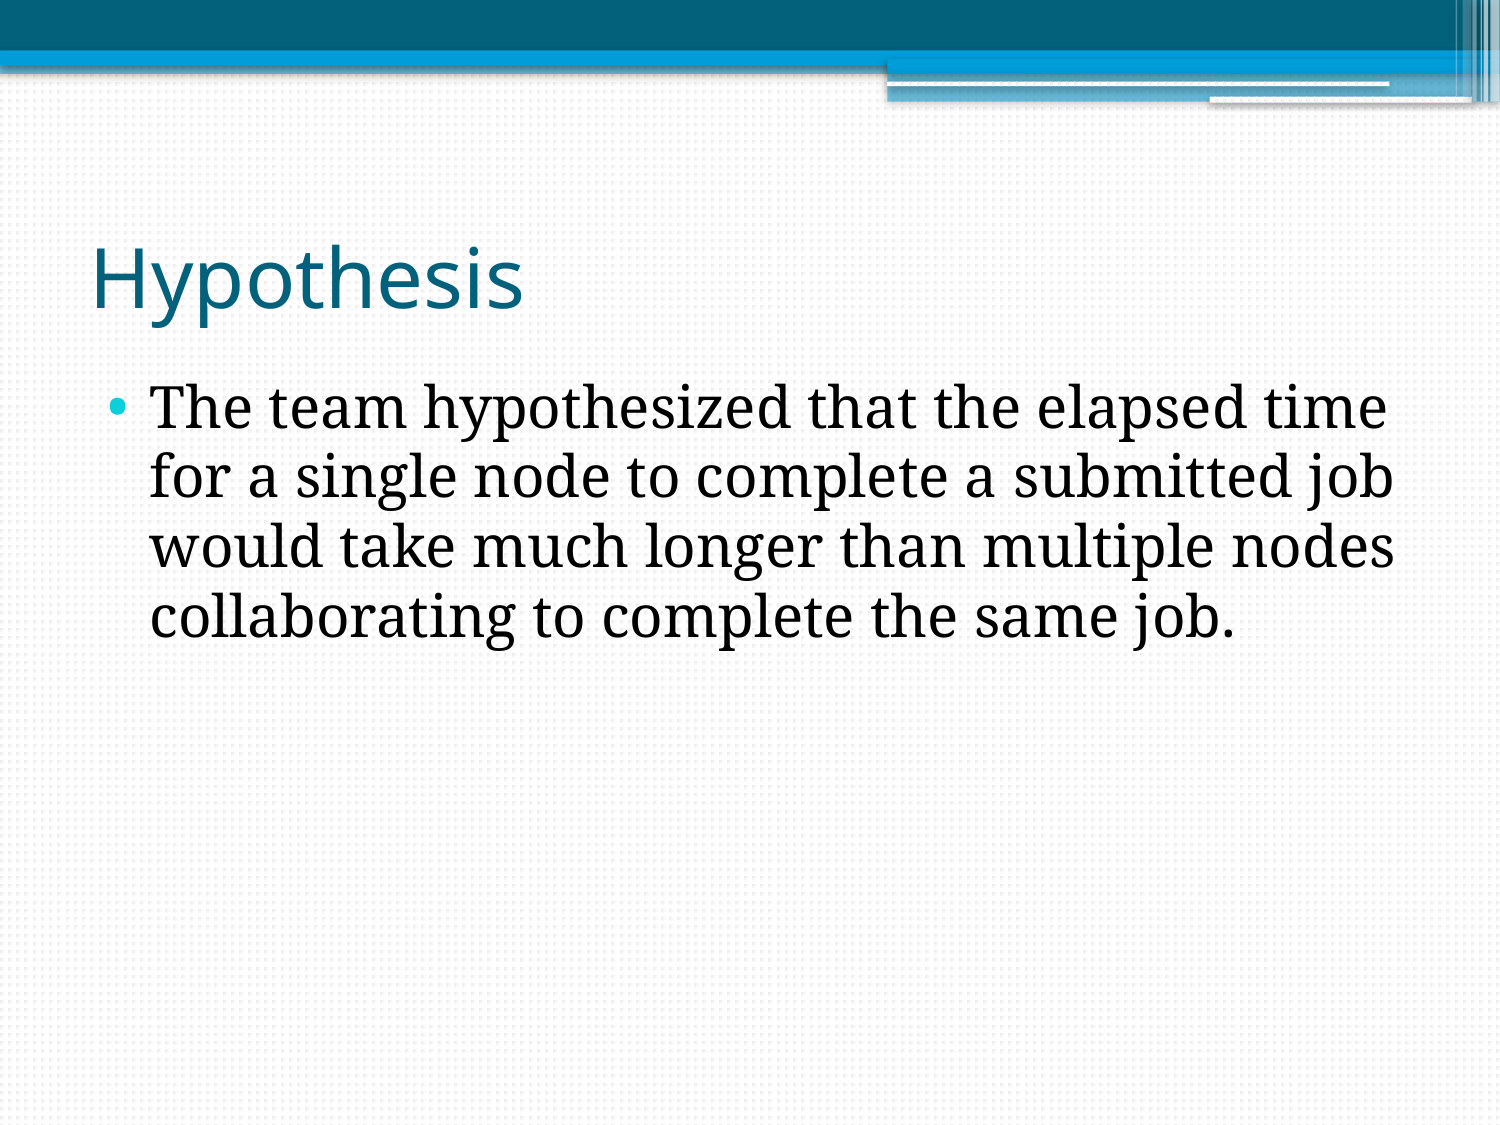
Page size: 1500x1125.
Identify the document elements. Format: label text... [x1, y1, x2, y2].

list The team hypothesized that the elapsed time for a single node to complete a submitted job would take much longer than multiple nodes collaborating to complete the same job. [75, 362, 1425, 1072]
title Hypothesis [75, 187, 1425, 362]
